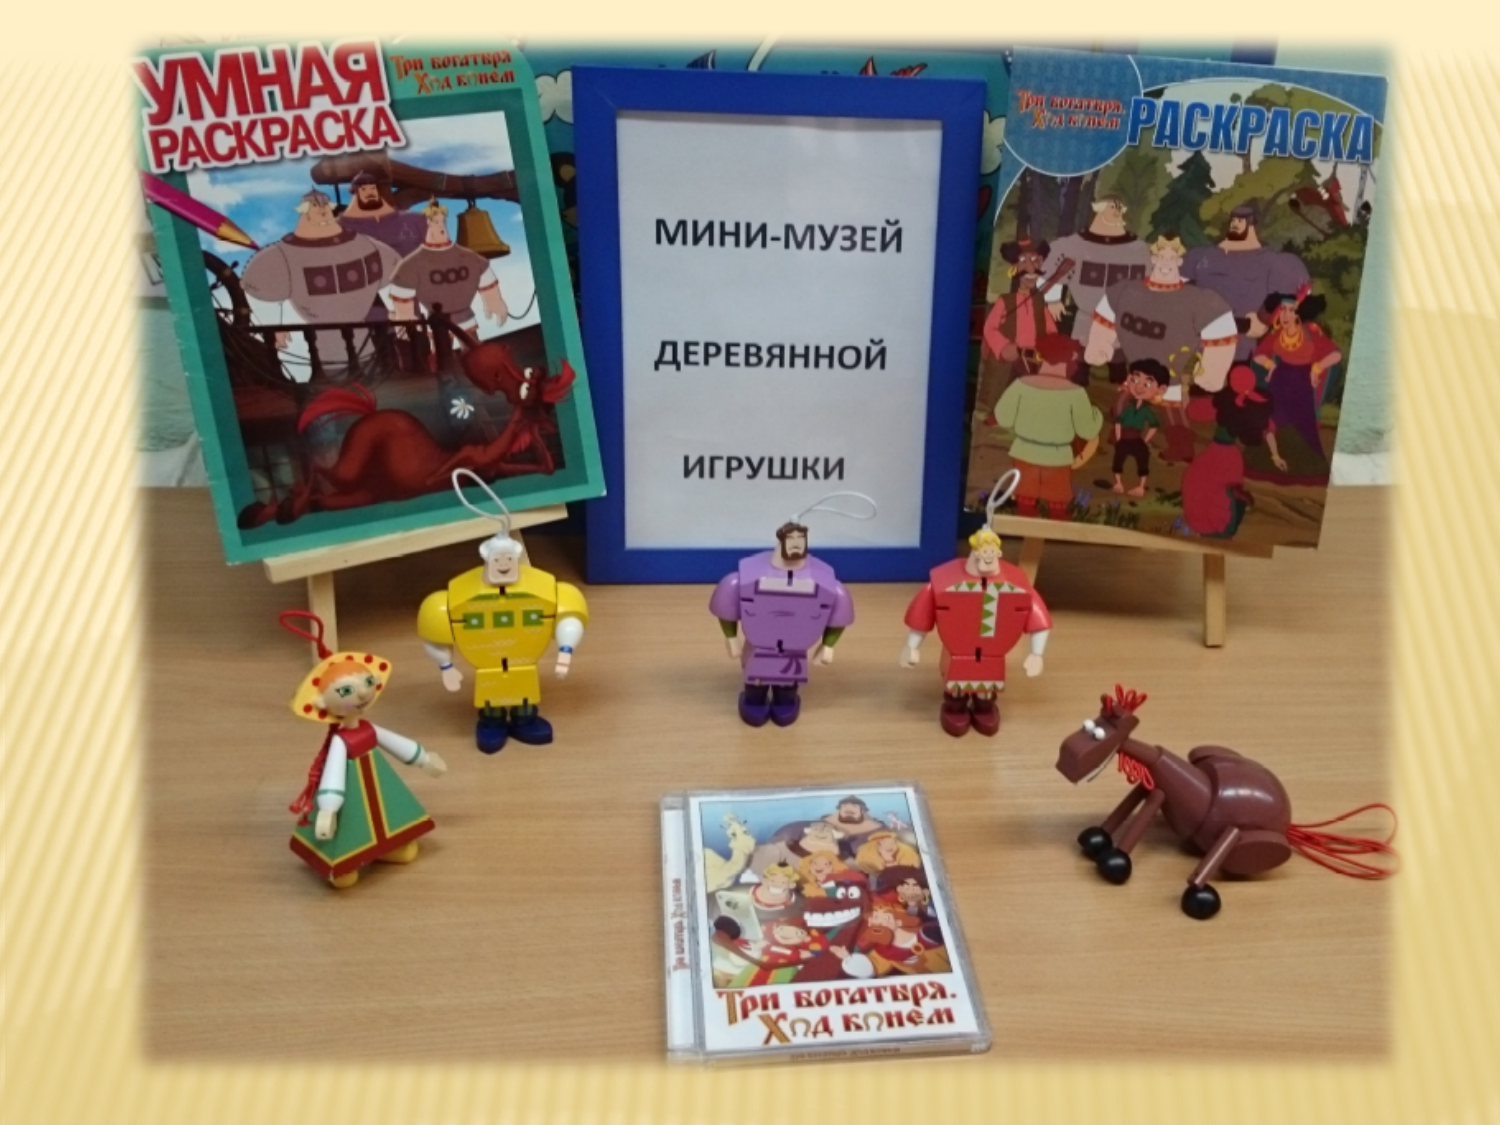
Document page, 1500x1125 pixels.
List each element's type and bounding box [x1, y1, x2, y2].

picture [123, 30, 1412, 1083]
